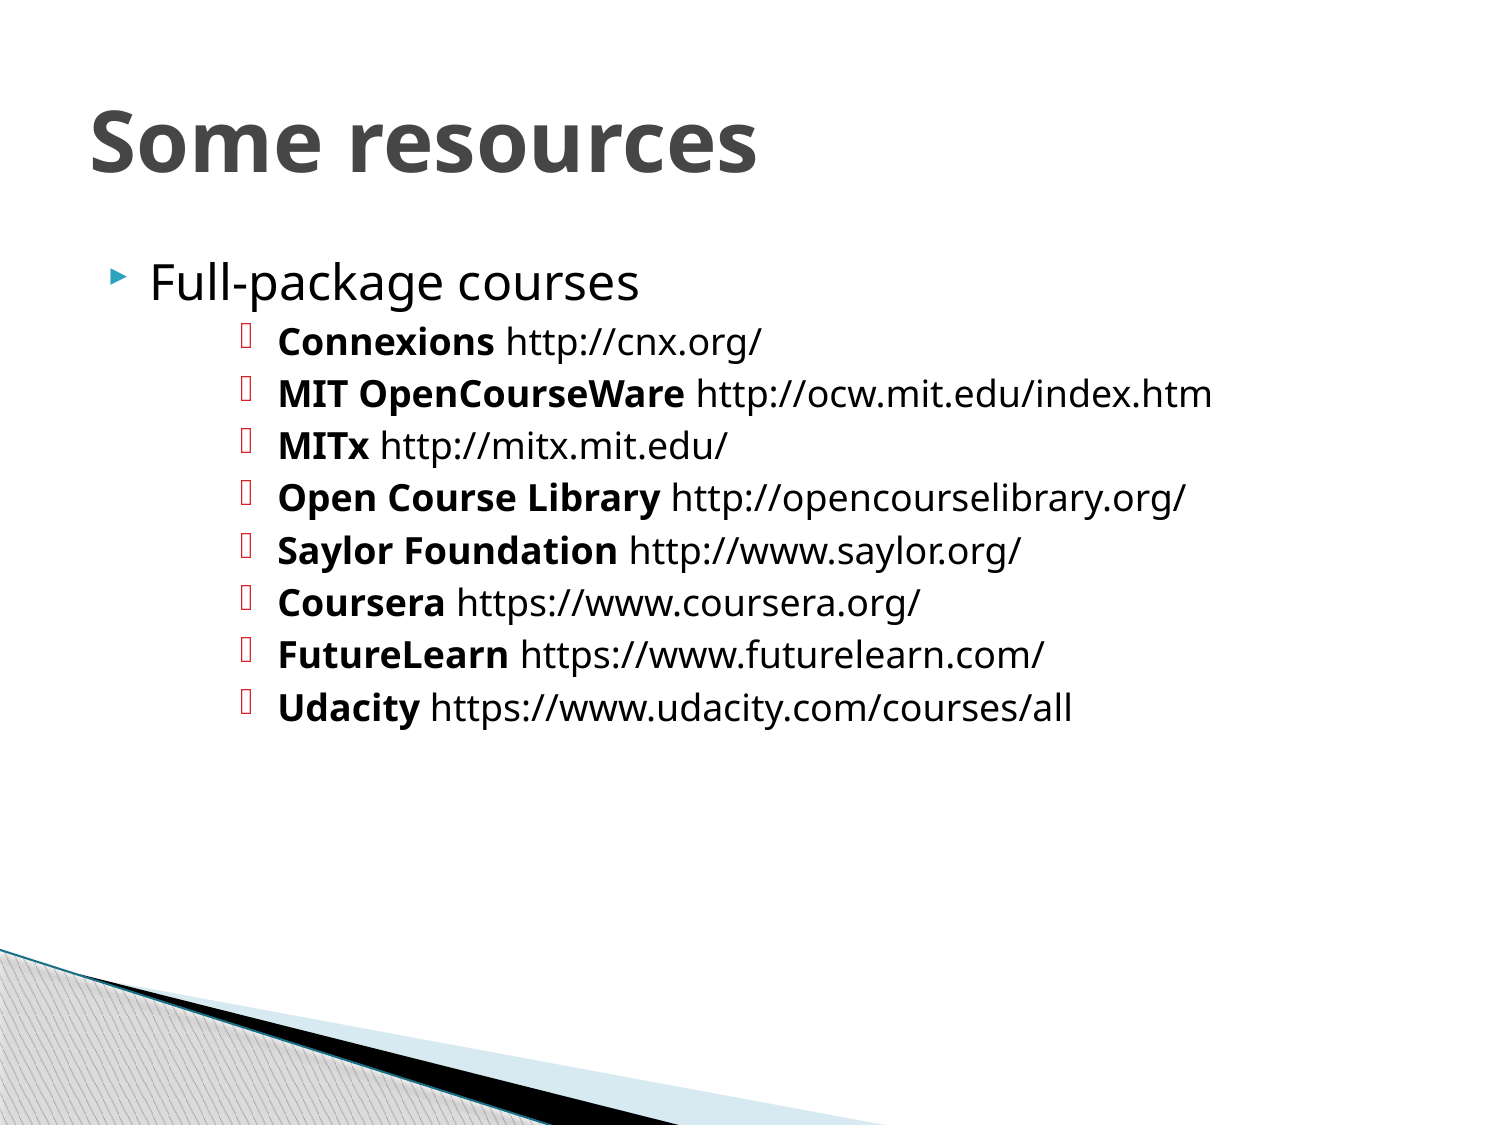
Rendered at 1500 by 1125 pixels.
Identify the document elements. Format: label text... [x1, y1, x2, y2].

list Full-package courses Connexions http://cnx.org/ MIT OpenCourseWare http://ocw.mit.edu/index.htm MITx http://mitx.mit.edu/ Open Course Library http://opencourselibrary.org/ Saylor Foundation http://www.saylor.org/ Coursera https://www.coursera.org/ FutureLearn https://www.futurelearn.com/ Udacity https://www.udacity.com/courses/all [75, 243, 1425, 986]
title Some resources [75, 45, 1425, 233]
